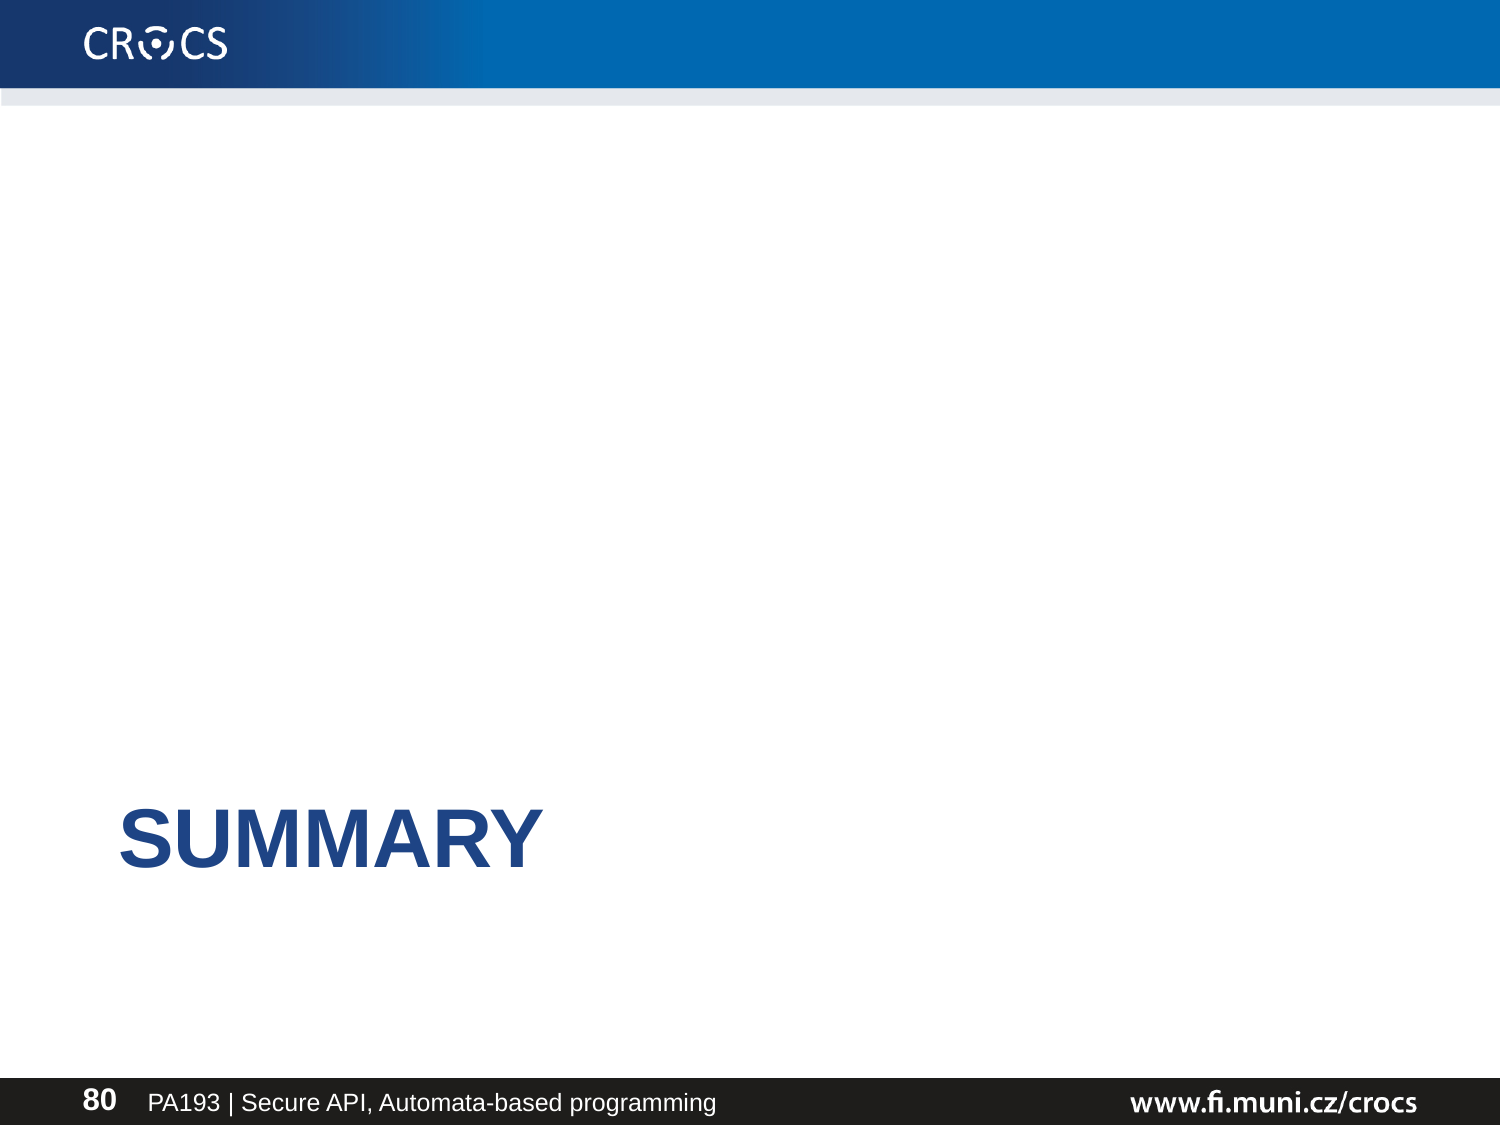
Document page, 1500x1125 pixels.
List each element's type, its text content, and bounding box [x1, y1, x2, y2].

picture [0, 0, 1500, 1125]
slide_number 80 [82, 1078, 147, 1125]
title Summary [118, 722, 1394, 947]
footer PA193 | Secure API, Automata-based programming [147, 1078, 809, 1125]
